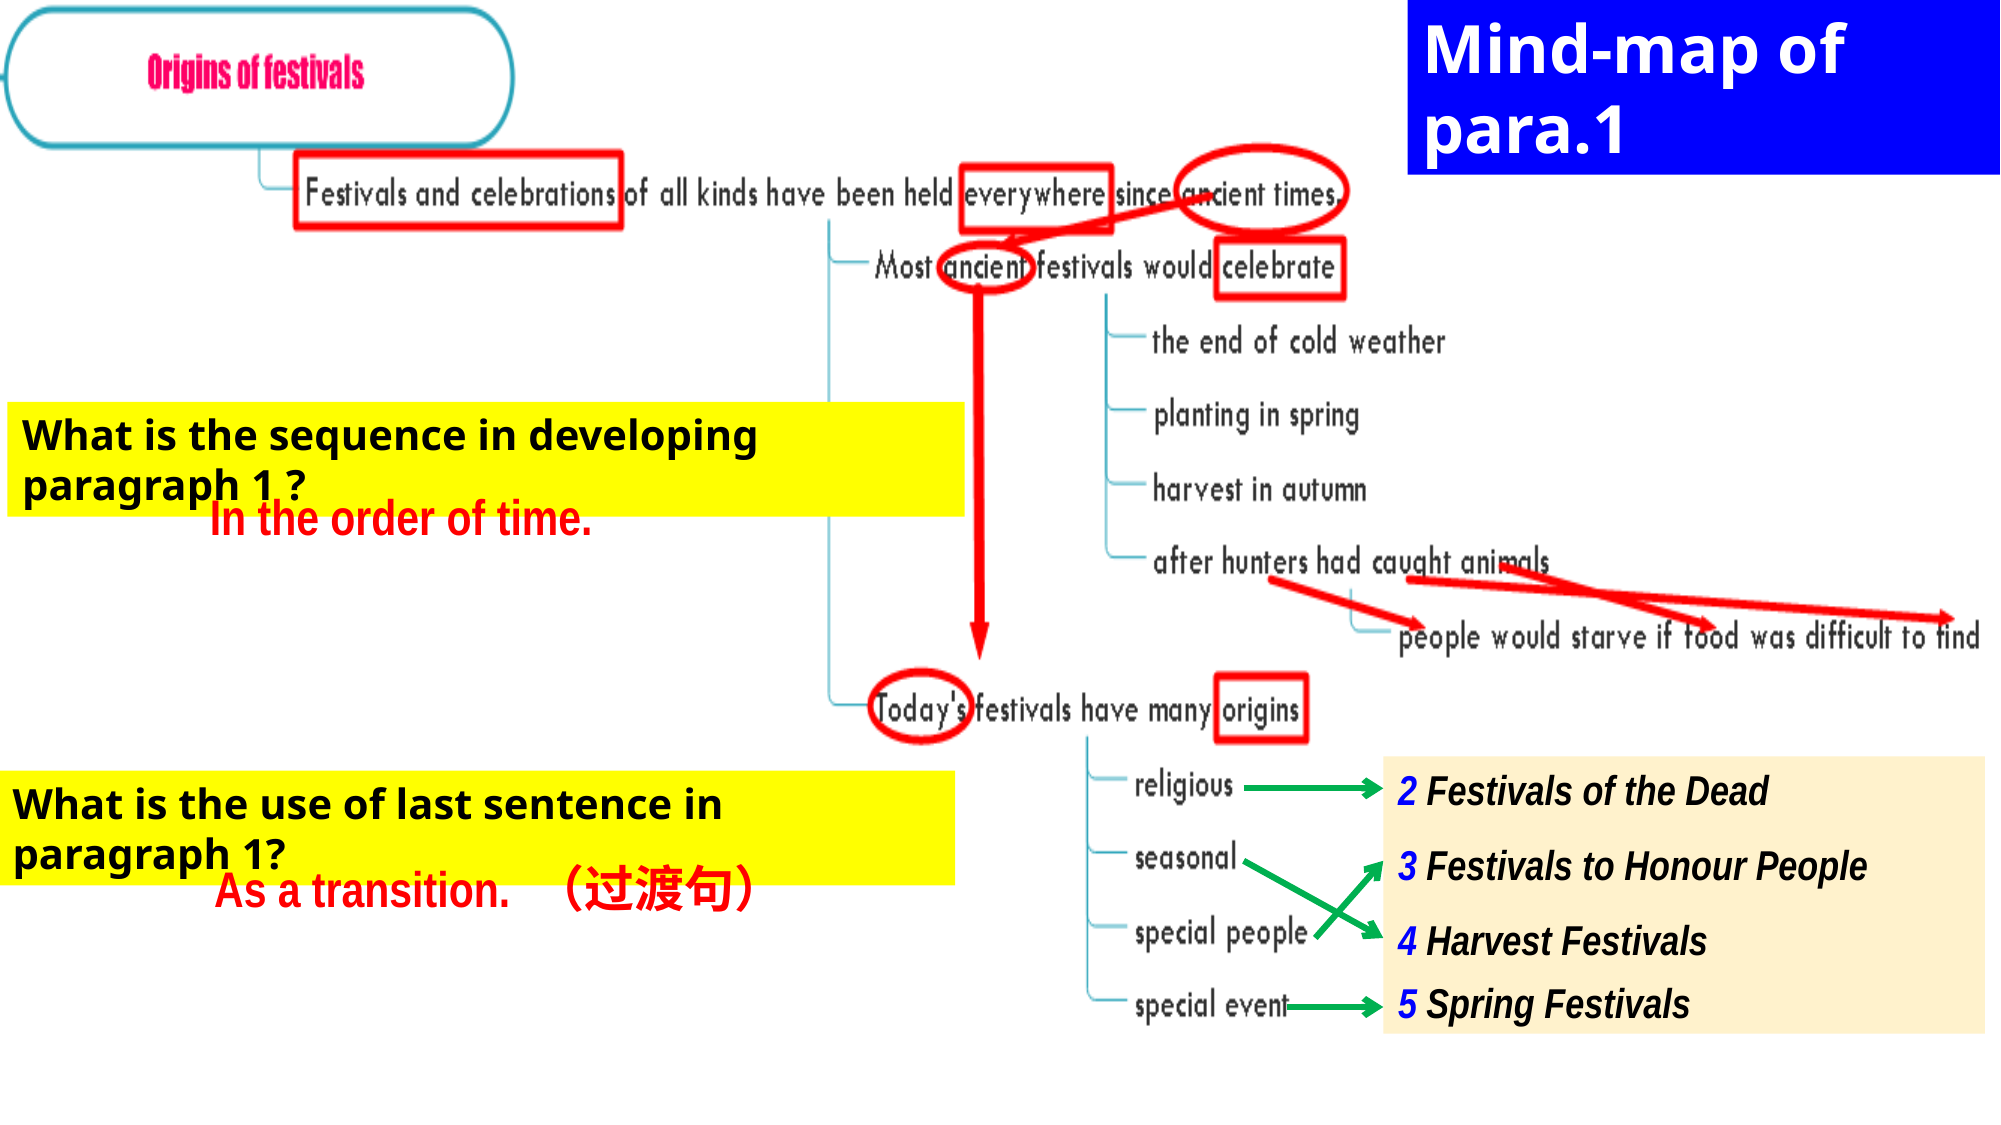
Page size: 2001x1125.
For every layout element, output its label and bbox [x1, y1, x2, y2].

picture [0, 0, 2000, 1037]
text_box [1243, 860, 1315, 938]
text_box [1315, 860, 1384, 938]
